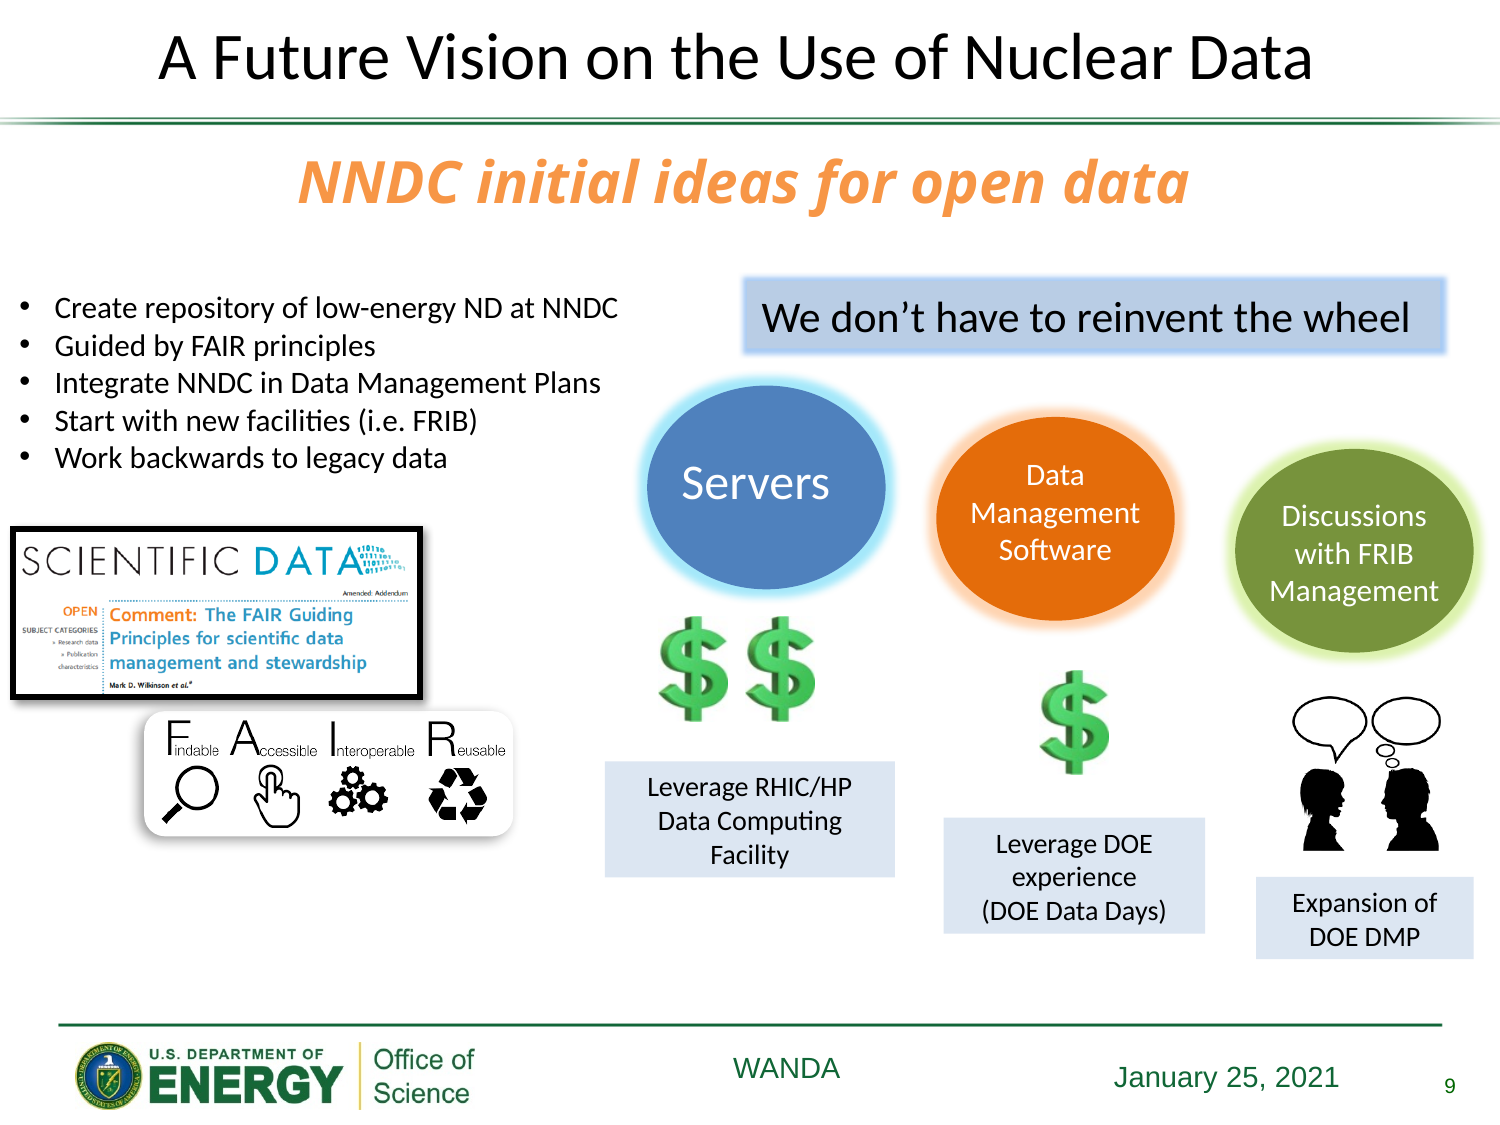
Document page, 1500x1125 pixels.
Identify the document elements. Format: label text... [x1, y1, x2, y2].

text_box Create repository of low-energy ND at NNDC Guided by FAIR principles Integrate NNDC in Data Management Plans Start with new facilities (i.e. FRIB) Work backwards to legacy data [4, 280, 646, 482]
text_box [935, 416, 1206, 936]
title NNDC initial ideas for open data [180, 101, 1206, 262]
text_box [1234, 448, 1474, 961]
picture [0, 0, 1500, 1125]
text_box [604, 385, 896, 880]
text_box A Future Vision on the Use of Nuclear Data [144, 5, 1417, 101]
text_box We don’t have to reinvent the wheel [746, 281, 1441, 349]
